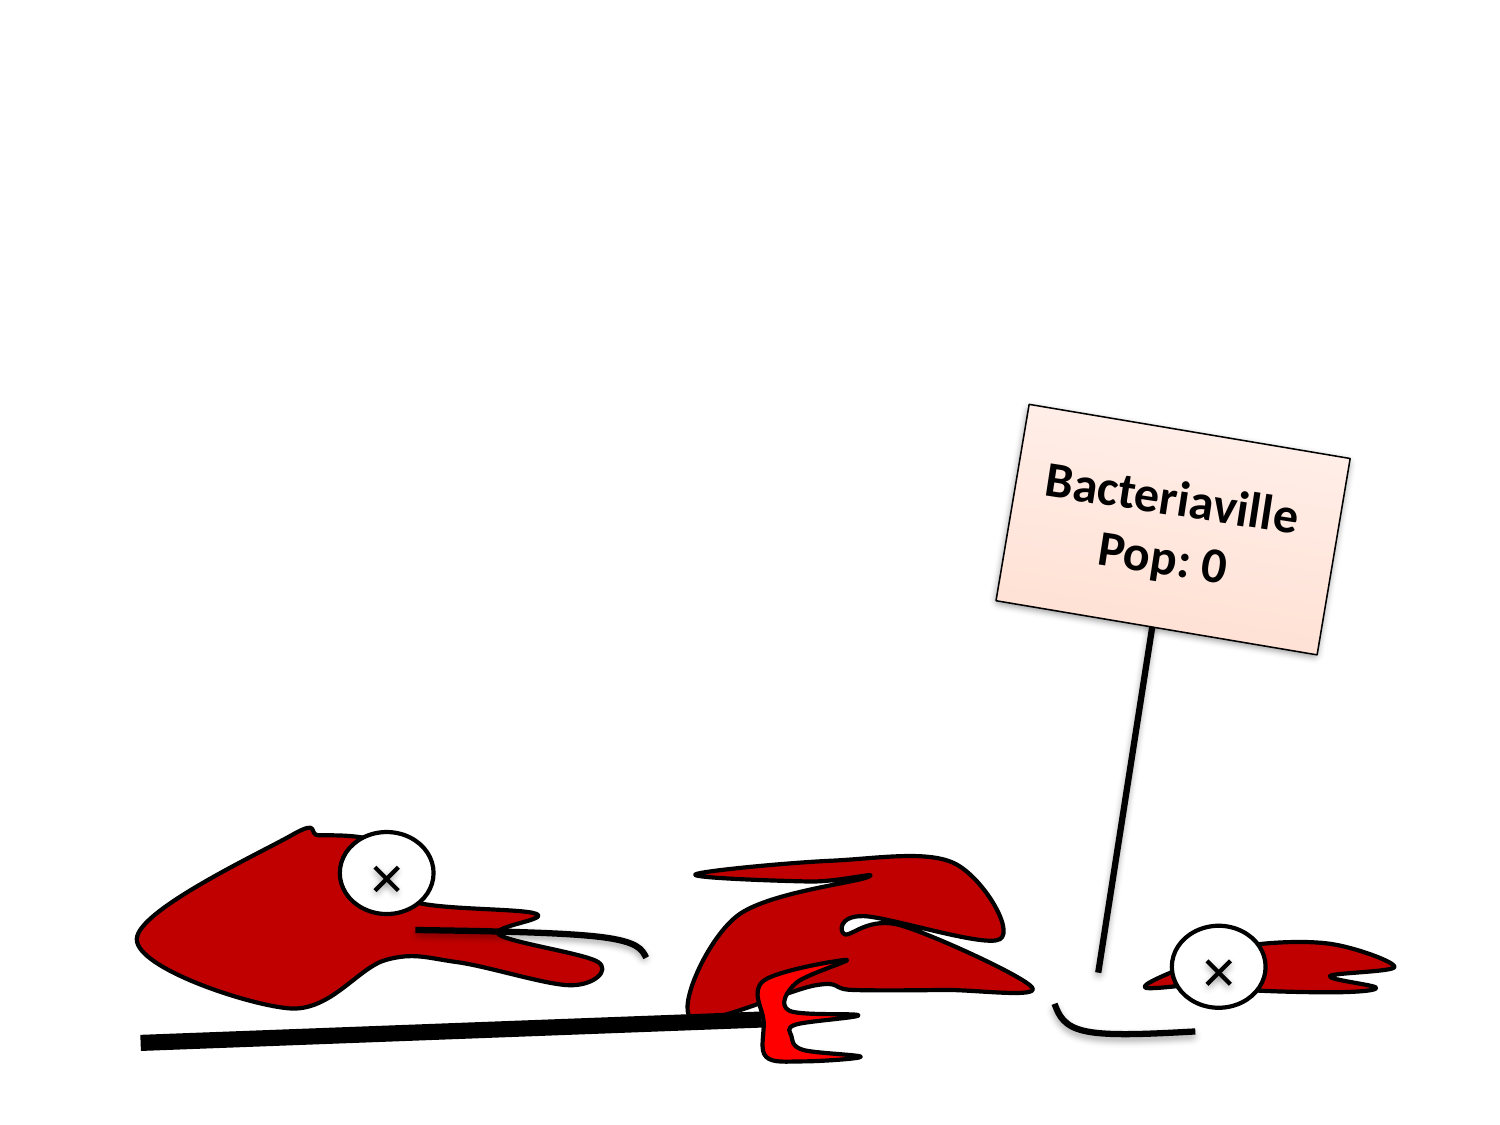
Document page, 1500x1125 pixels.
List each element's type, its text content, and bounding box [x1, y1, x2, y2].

text_box [1142, 971, 1176, 991]
text_box [995, 403, 1351, 656]
text_box [1051, 1002, 1196, 1038]
text_box [1259, 939, 1397, 995]
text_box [140, 1019, 762, 1044]
text_box [134, 825, 605, 1011]
text_box [337, 829, 436, 917]
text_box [1206, 960, 1231, 985]
text_box [1169, 923, 1268, 1010]
text_box [685, 853, 1035, 1014]
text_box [939, 755, 1316, 815]
text_box Bacteriaville Pop: 0 [1001, 434, 1335, 616]
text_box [374, 866, 399, 891]
text_box [755, 957, 863, 1064]
text_box [415, 926, 649, 960]
